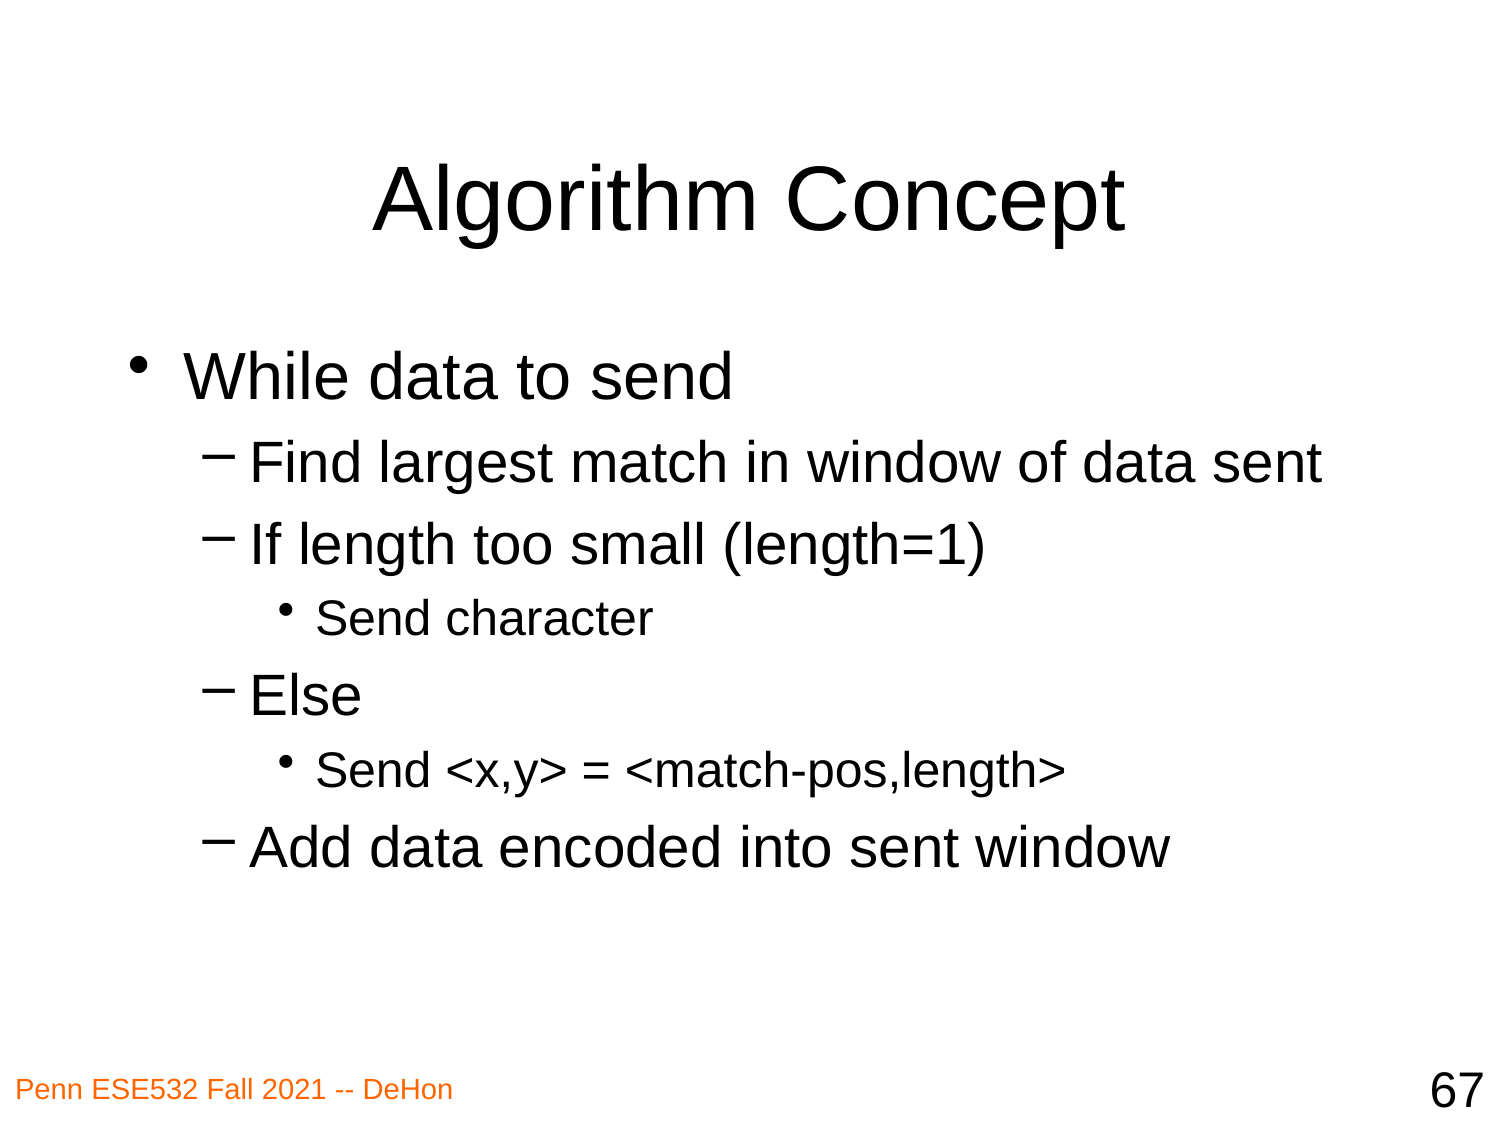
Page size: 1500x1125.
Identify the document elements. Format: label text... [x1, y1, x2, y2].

slide_number Penn ESE532 Fall 2021 -- DeHon [0, 1062, 576, 1125]
slide_number 67 [1187, 1049, 1500, 1125]
list While data to send Find largest match in window of data sent If length too small (length=1) Send character Else Send <x,y> = <match-pos,length> Add data encoded into sent window [112, 324, 1388, 1001]
title Algorithm Concept [112, 99, 1388, 288]
